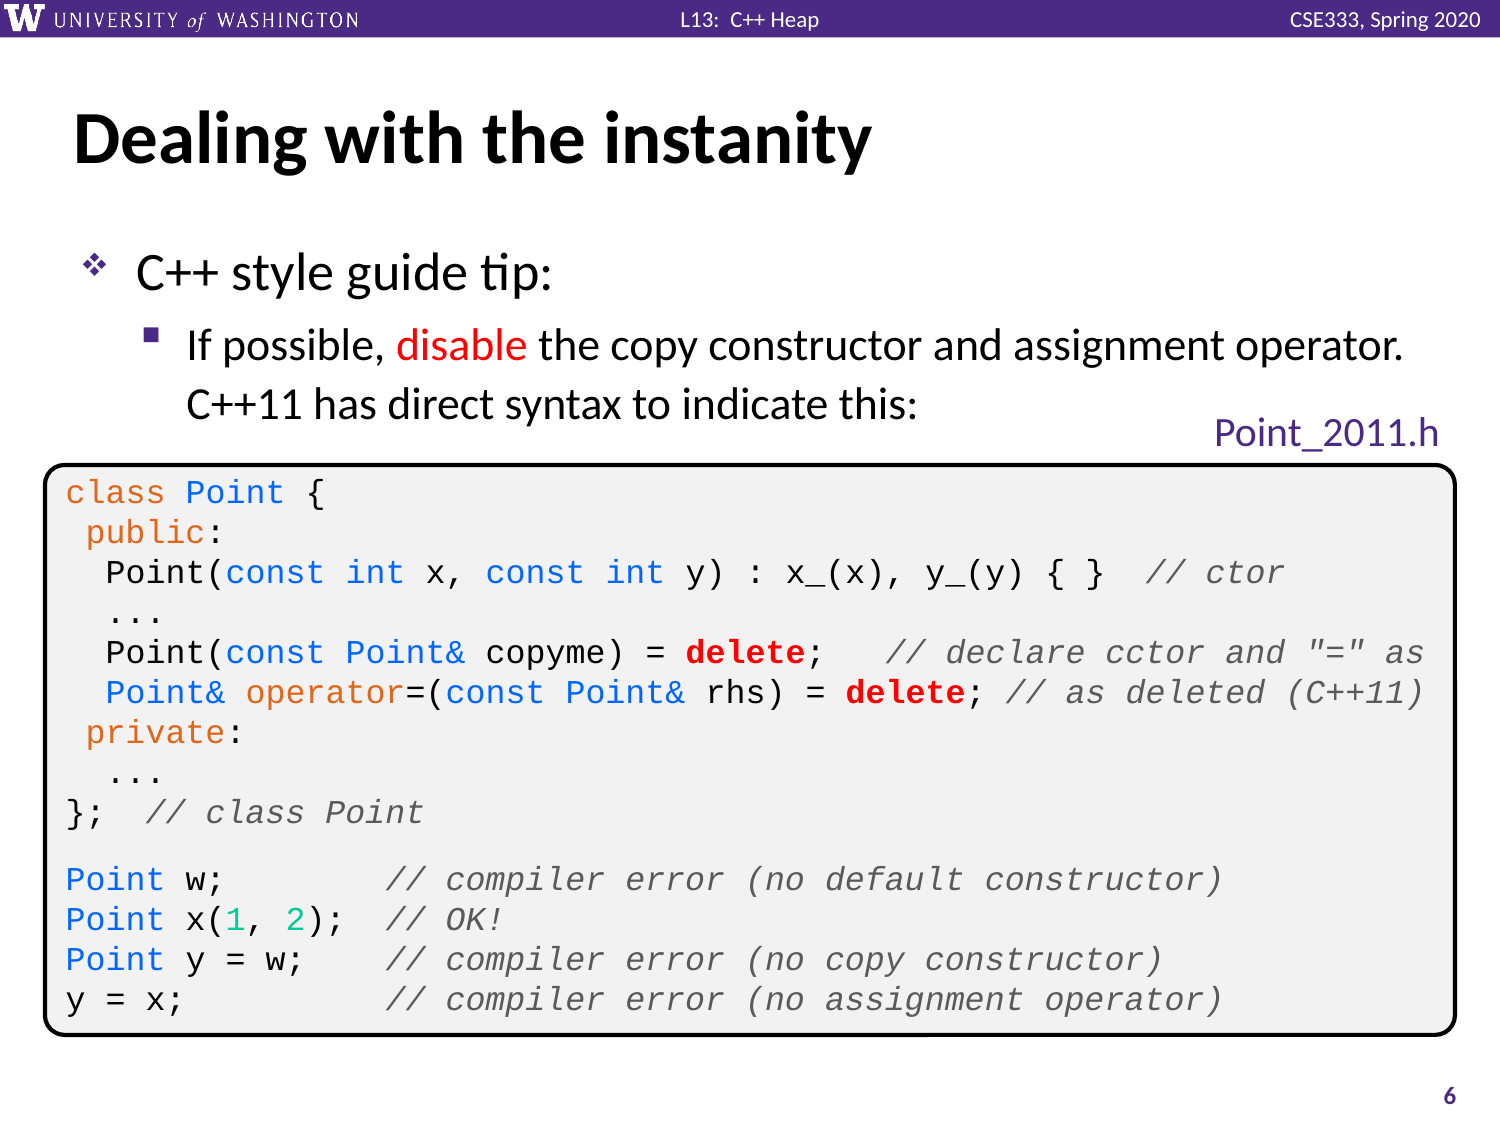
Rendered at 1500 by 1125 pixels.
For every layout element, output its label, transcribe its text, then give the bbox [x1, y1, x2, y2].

title Dealing with the instanity [58, 71, 1438, 197]
text_box Point_2011.h [974, 397, 1455, 463]
text_box class Point { public: Point(const int x, const int y) : x_(x), y_(y) { } // ctor ... Point(const Point& copyme) = delete; // declare cctor and "=" as Point& operator=(const Point& rhs) = delete; // as deleted (C++11) private: ... }; // class Point Point w; // compiler error (no default constructor) Point x(1, 2); // OK! Point y = w; // compiler error (no copy constructor) y = x; // compiler error (no assignment operator) [44, 464, 1455, 1035]
picture [4, 4, 358, 32]
list C++ style guide tip: If possible, disable the copy constructor and assignment operator. C++11 has direct syntax to indicate this: [64, 223, 1438, 464]
slide_number 6 [1400, 1065, 1500, 1125]
